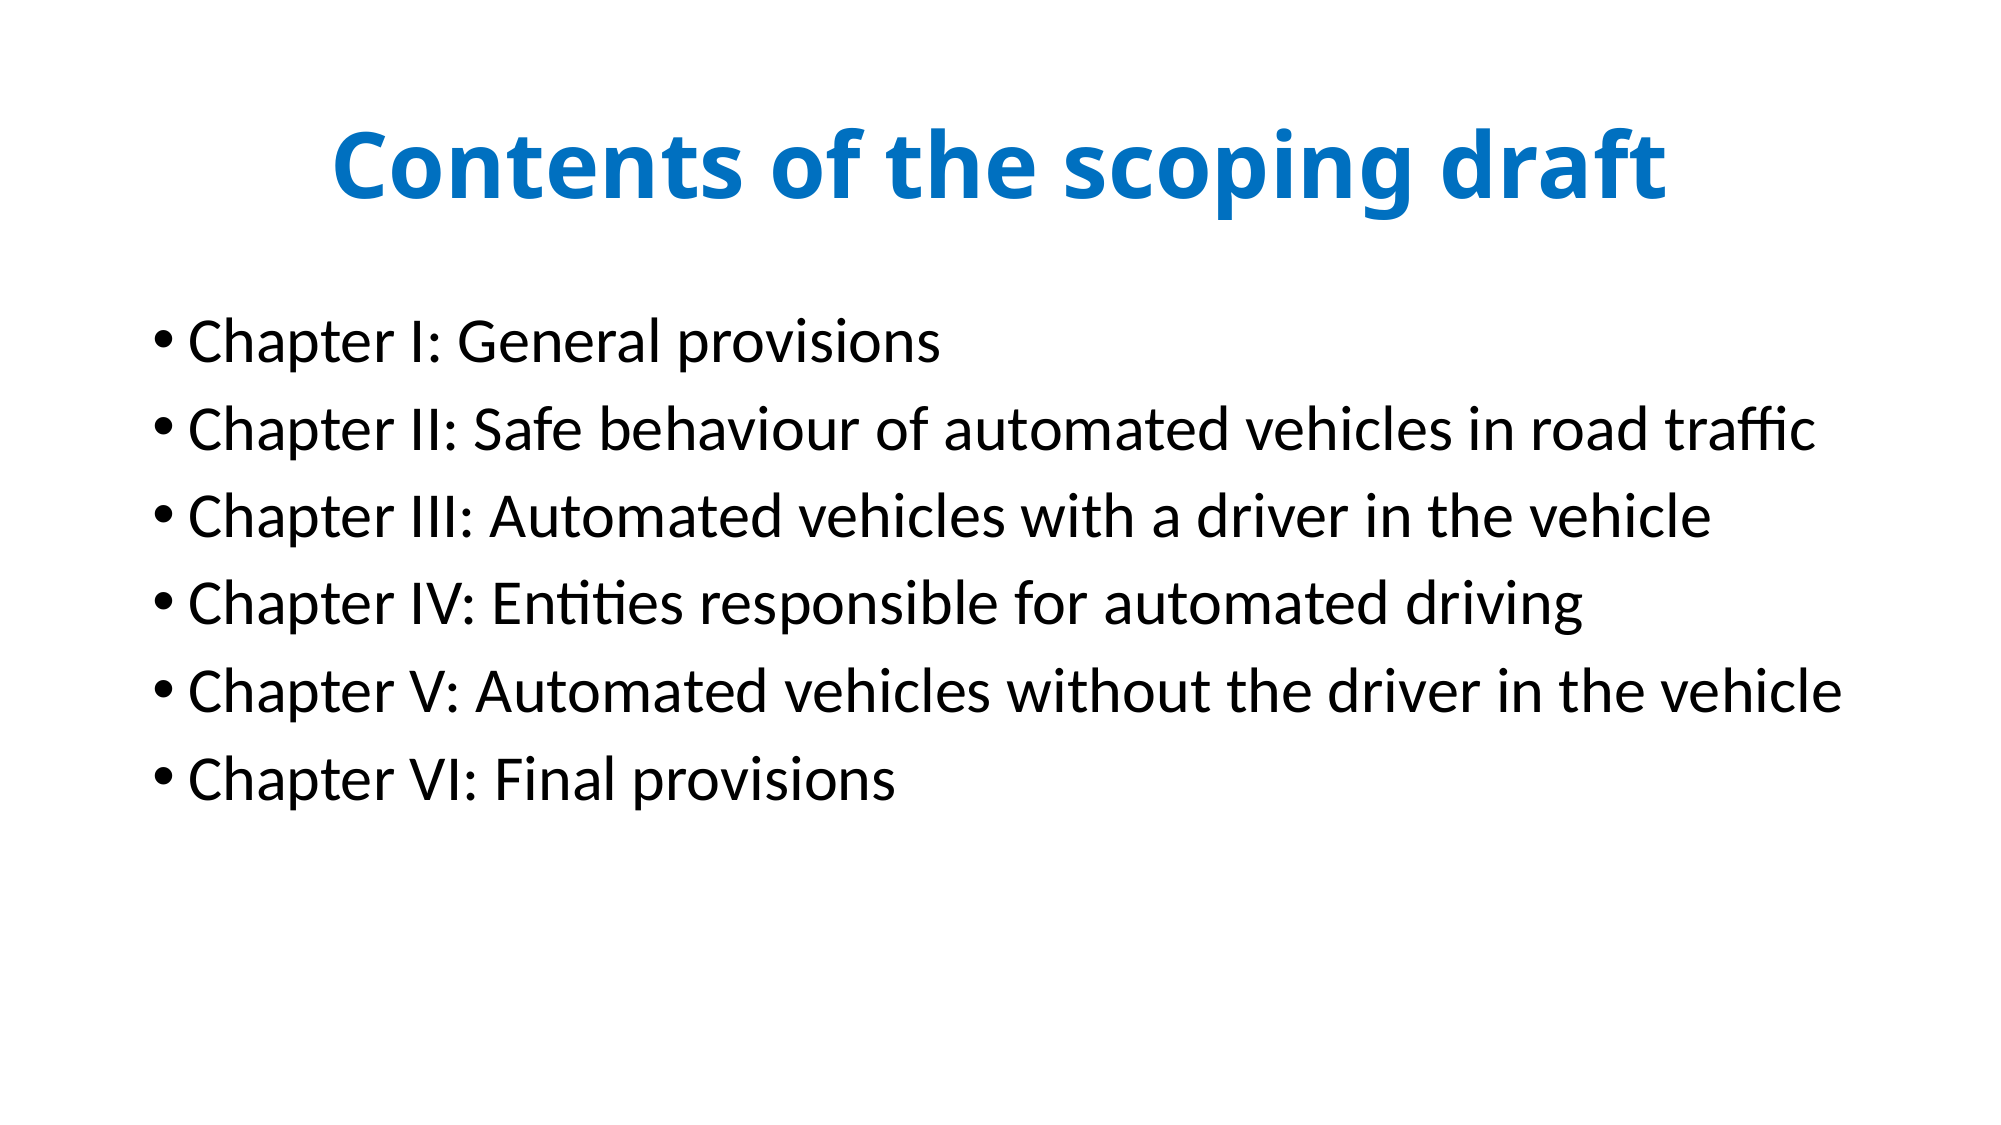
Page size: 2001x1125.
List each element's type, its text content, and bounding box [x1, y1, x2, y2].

list Chapter I: General provisions Chapter II: Safe behaviour of automated vehicles in road traffic Chapter III: Automated vehicles with a driver in the vehicle Chapter IV: Entities responsible for automated driving Chapter V: Automated vehicles without the driver in the vehicle Chapter VI: Final provisions [137, 299, 1863, 1014]
title Contents of the scoping draft [137, 59, 1863, 278]
